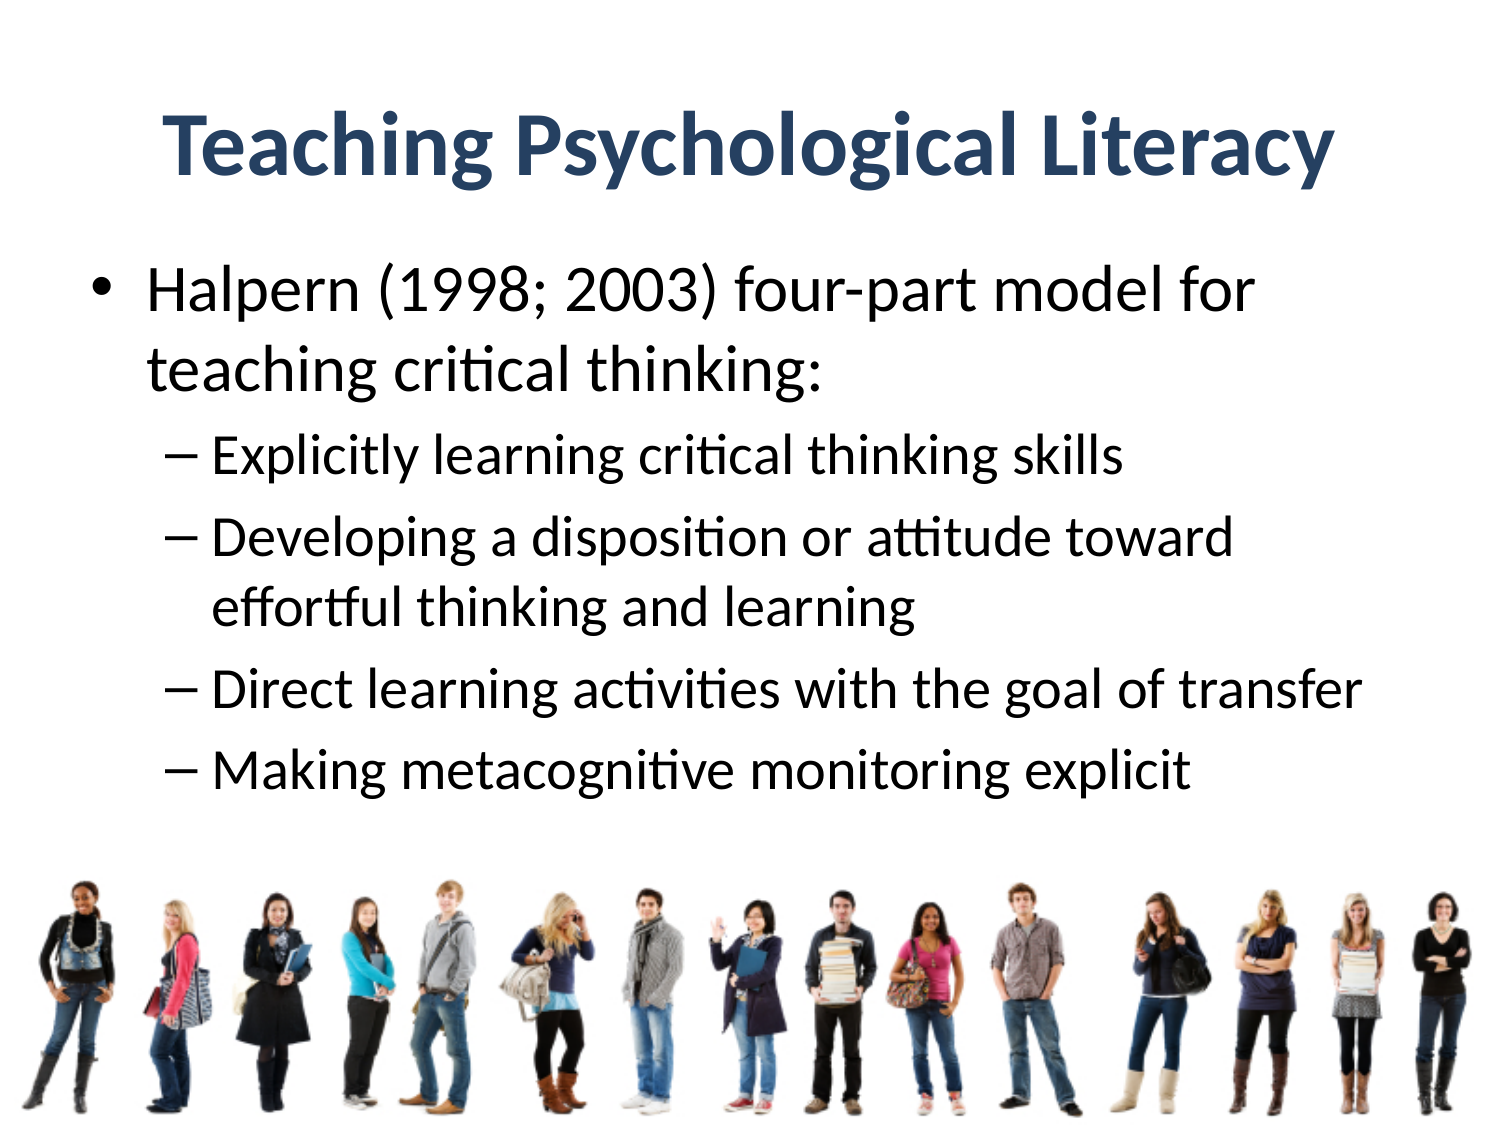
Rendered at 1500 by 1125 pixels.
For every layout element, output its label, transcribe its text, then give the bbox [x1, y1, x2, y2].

title Teaching Psychological Literacy [75, 45, 1425, 233]
picture [0, 862, 1500, 1125]
list Halpern (1998; 2003) four-part model for teaching critical thinking: Explicitly learning critical thinking skills Developing a disposition or attitude toward effortful thinking and learning Direct learning activities with the goal of transfer Making metacognitive monitoring explicit [75, 237, 1425, 860]
